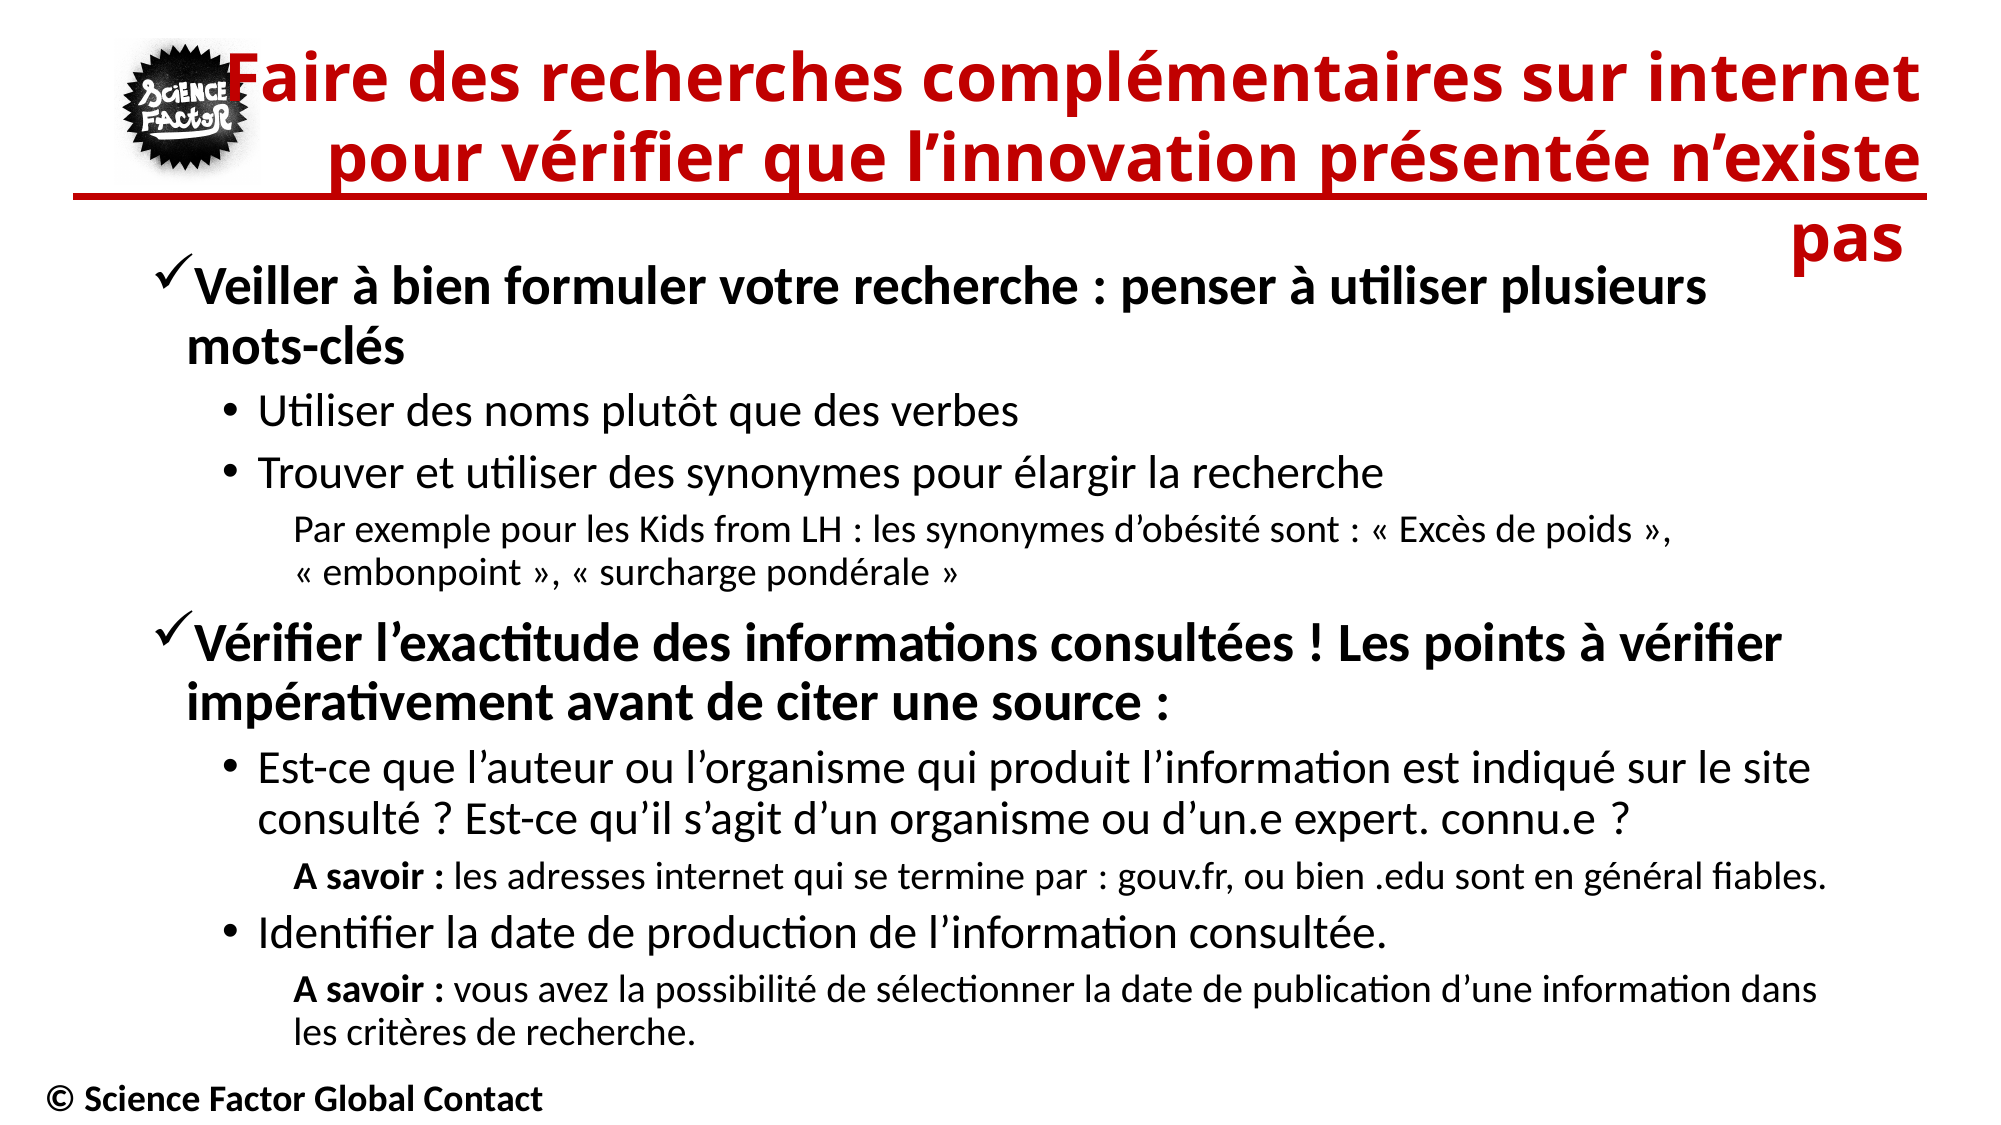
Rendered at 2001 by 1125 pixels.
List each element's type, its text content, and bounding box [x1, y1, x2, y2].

text_box Faire des recherches complémentaires sur internet pour vérifier que l’innovation présentée n’existe pas [208, 27, 1937, 282]
text_box © Science Factor Global Contact [29, 1066, 559, 1125]
list Veiller à bien formuler votre recherche : penser à utiliser plusieurs mots-clés Utiliser des noms plutôt que des verbes Trouver et utiliser des synonymes pour élargir la recherche Par exemple pour les Kids from LH : les synonymes d’obésité sont : « Excès de poids », « embonpoint », « surcharge pondérale » Vérifier l’exactitude des informations consultées ! Les points à vérifier impérativement avant de citer une source : Est-ce que l’auteur ou l’organisme qui produit l’information est indiqué sur le site consulté ? Est-ce qu’il s’agit d’un organisme ou d’un.e expert. connu.e ? A savoir : les adresses internet qui se termine par : gouv.fr, ou bien .edu sont en général fiables. Identifier la date de production de l’information consultée. A savoir : vous avez la possibilité de sélectionner la date de publication d’une information dans les critères de recherche. [135, 249, 1865, 1077]
